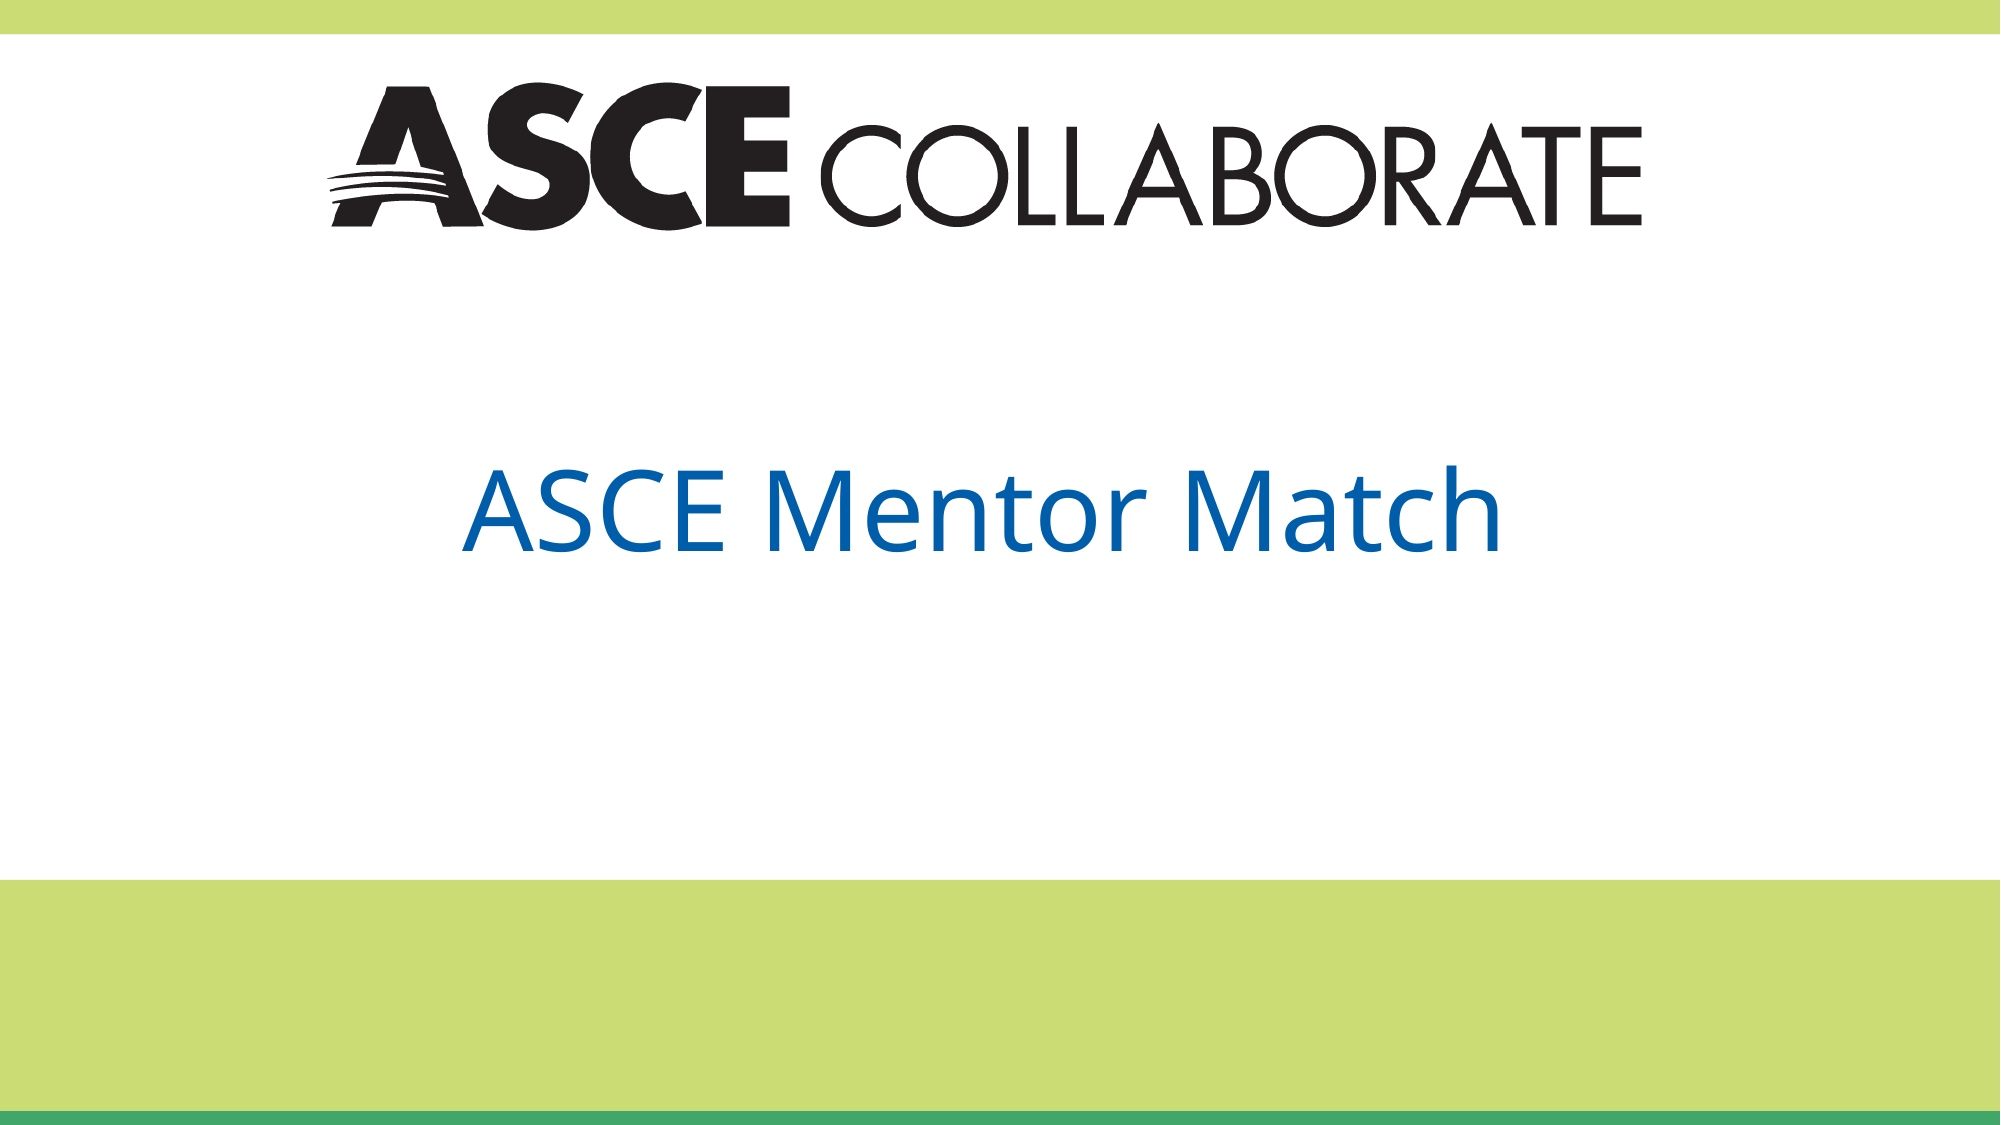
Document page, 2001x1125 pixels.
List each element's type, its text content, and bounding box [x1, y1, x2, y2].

picture [0, 0, 2001, 371]
title ASCE Mentor Match [249, 327, 1750, 584]
